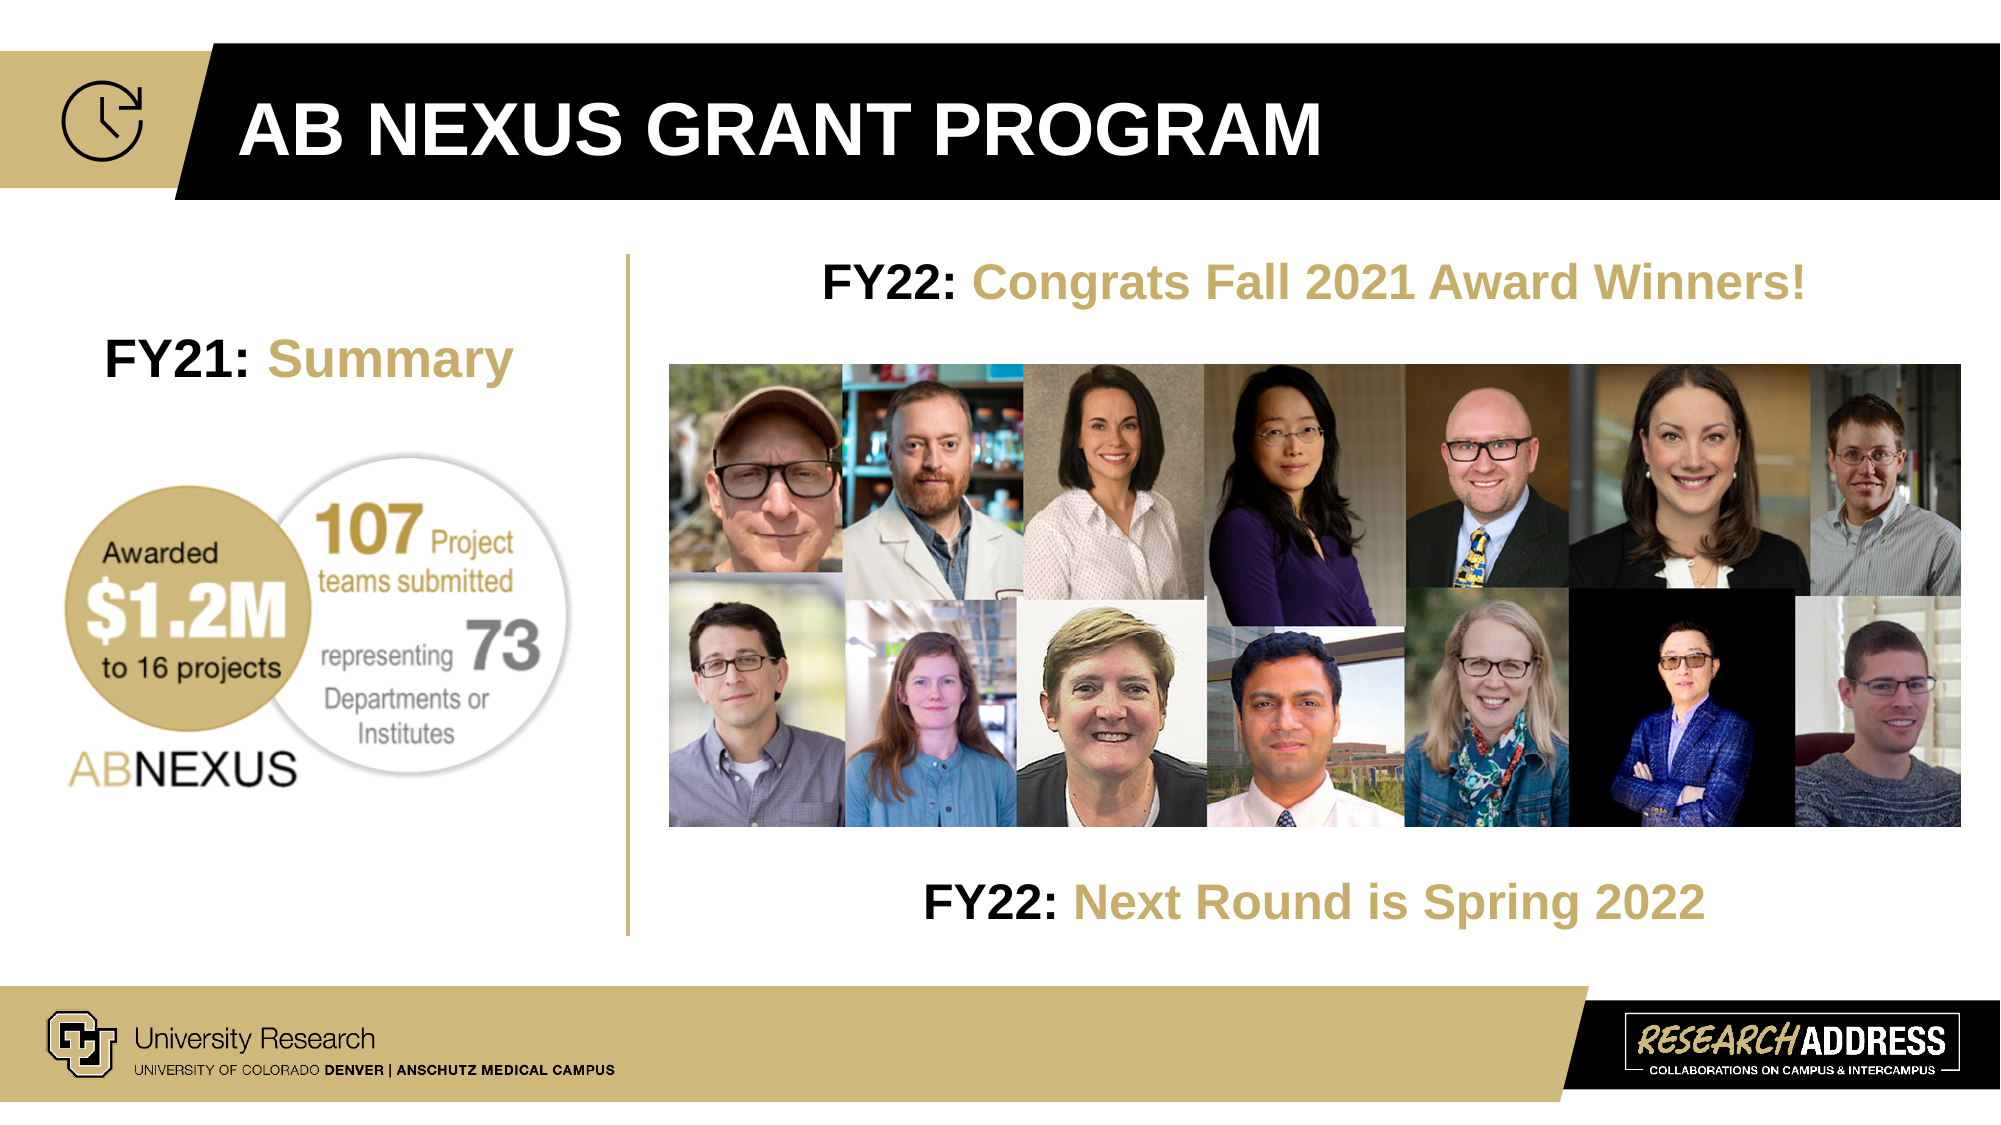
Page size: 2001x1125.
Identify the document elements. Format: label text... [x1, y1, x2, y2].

picture [49, 68, 155, 174]
text_box FY21: Summary [60, 323, 574, 397]
picture [43, 1006, 618, 1081]
picture [668, 364, 1961, 827]
picture [43, 397, 594, 816]
text_box [173, 42, 2000, 201]
text_box [0, 50, 210, 190]
picture [1588, 996, 1989, 1103]
text_box FY22: Next Round is Spring 2022 [842, 869, 1788, 959]
text_box AB NEXUS GRANT PROGRAM [221, 83, 2000, 203]
text_box FY22: Congrats Fall 2021 Award Winners! [677, 248, 1953, 338]
